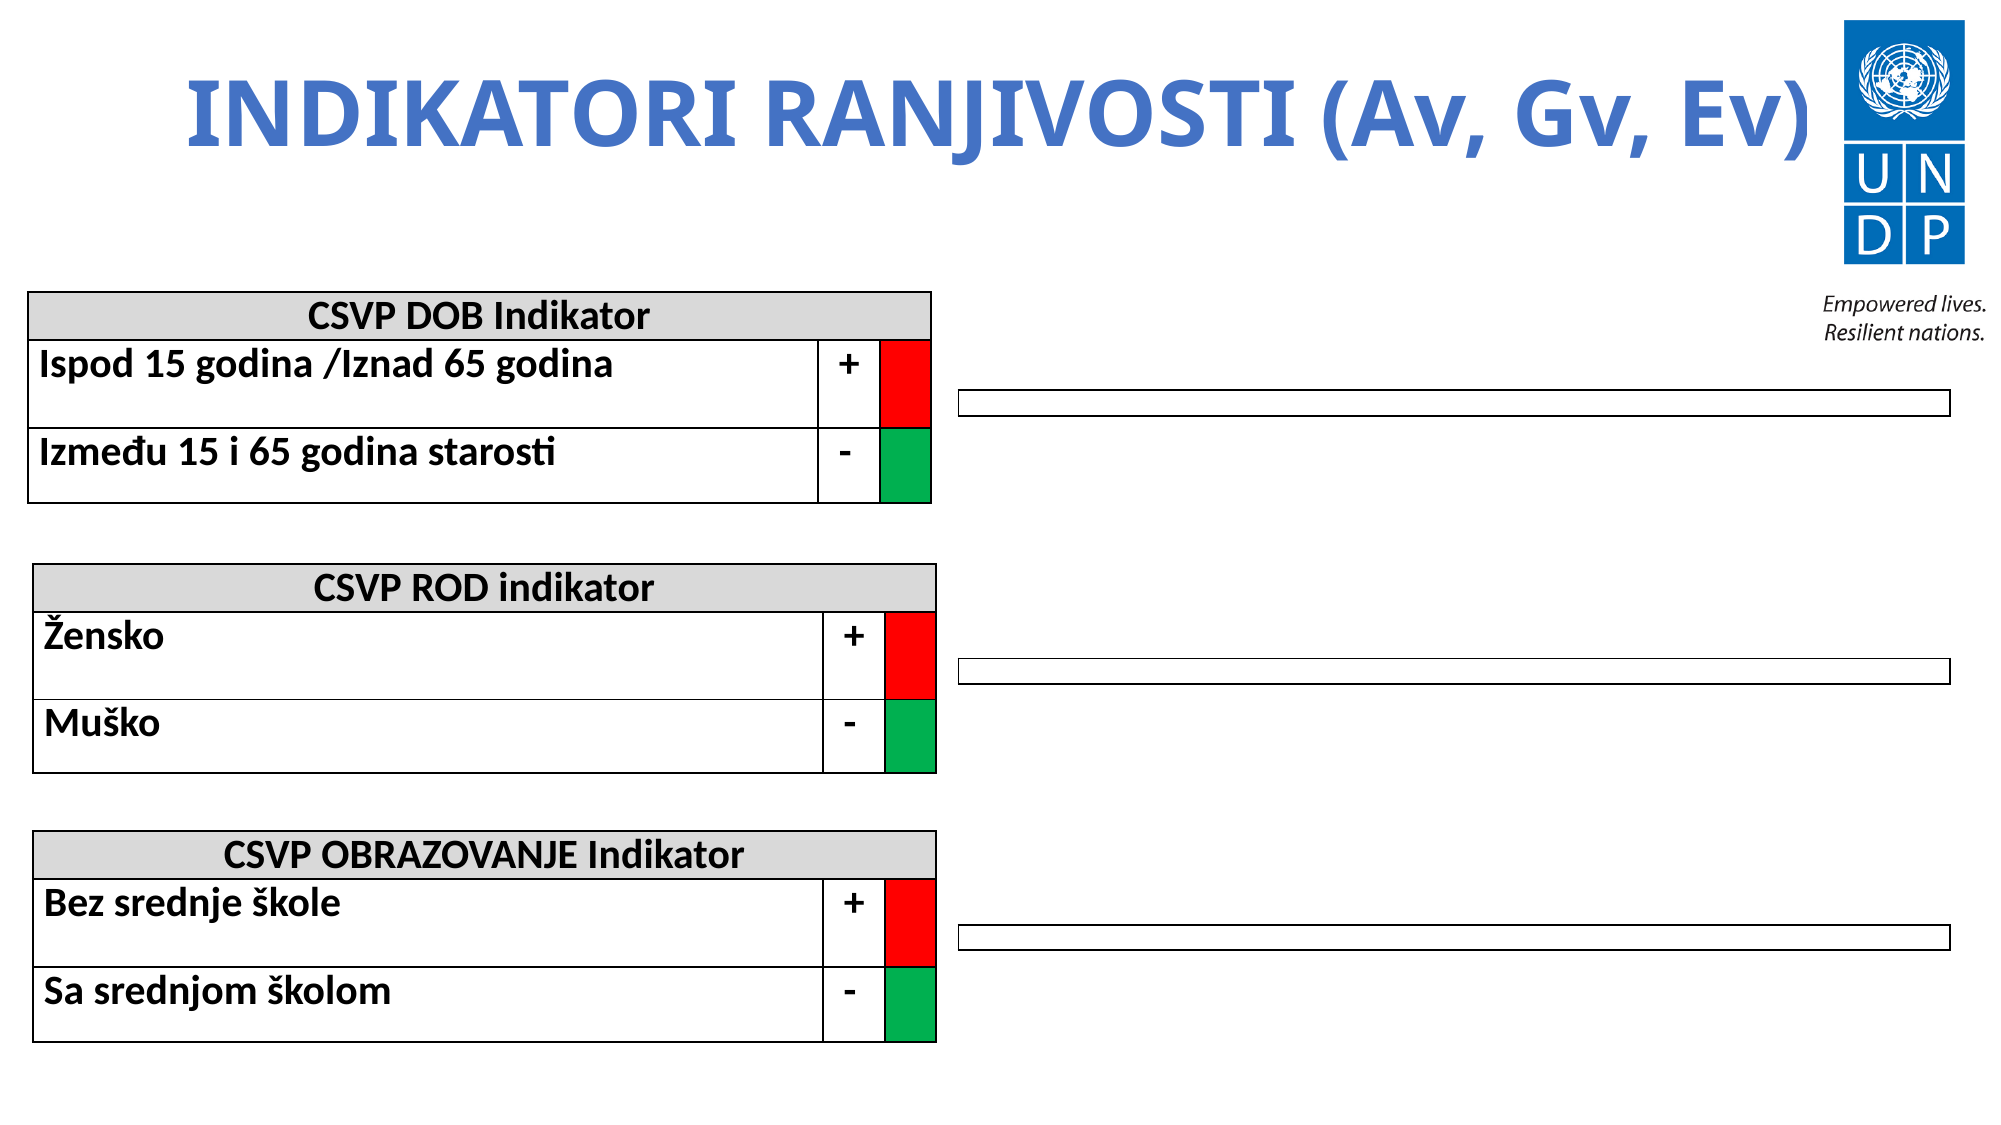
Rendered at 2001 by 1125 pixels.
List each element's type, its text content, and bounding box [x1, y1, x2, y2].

table_cell - [824, 700, 884, 772]
table_cell [886, 613, 935, 699]
table_header CSVP OBRAZOVANJE Indikator [34, 832, 935, 878]
table_cell Žensko [34, 613, 822, 699]
table_cell - [824, 968, 884, 1041]
table_cell + [819, 341, 879, 427]
table_cell Bez srednje škole [34, 880, 822, 966]
table_cell + [824, 613, 884, 699]
table_cell [881, 341, 930, 427]
picture [1806, 2, 2000, 359]
table_header CSVP ROD indikator [34, 565, 935, 611]
table_cell Sa srednjom školom [34, 968, 822, 1041]
table_cell + [824, 880, 884, 966]
table_header CSVP DOB Indikator [29, 293, 930, 339]
table_cell - [819, 429, 879, 502]
table_cell Ispod 15 godina /Iznad 65 godina [29, 341, 817, 427]
table_cell Između 15 i 65 godina starosti [29, 429, 817, 502]
table_cell Muško [34, 700, 822, 772]
table_cell [886, 968, 935, 1041]
table_cell [881, 429, 930, 502]
table_cell [886, 700, 935, 772]
text_box INDIKATORI RANJIVOSTI (Av, Gv, Ev) [137, 59, 1806, 187]
table_cell [886, 880, 935, 966]
